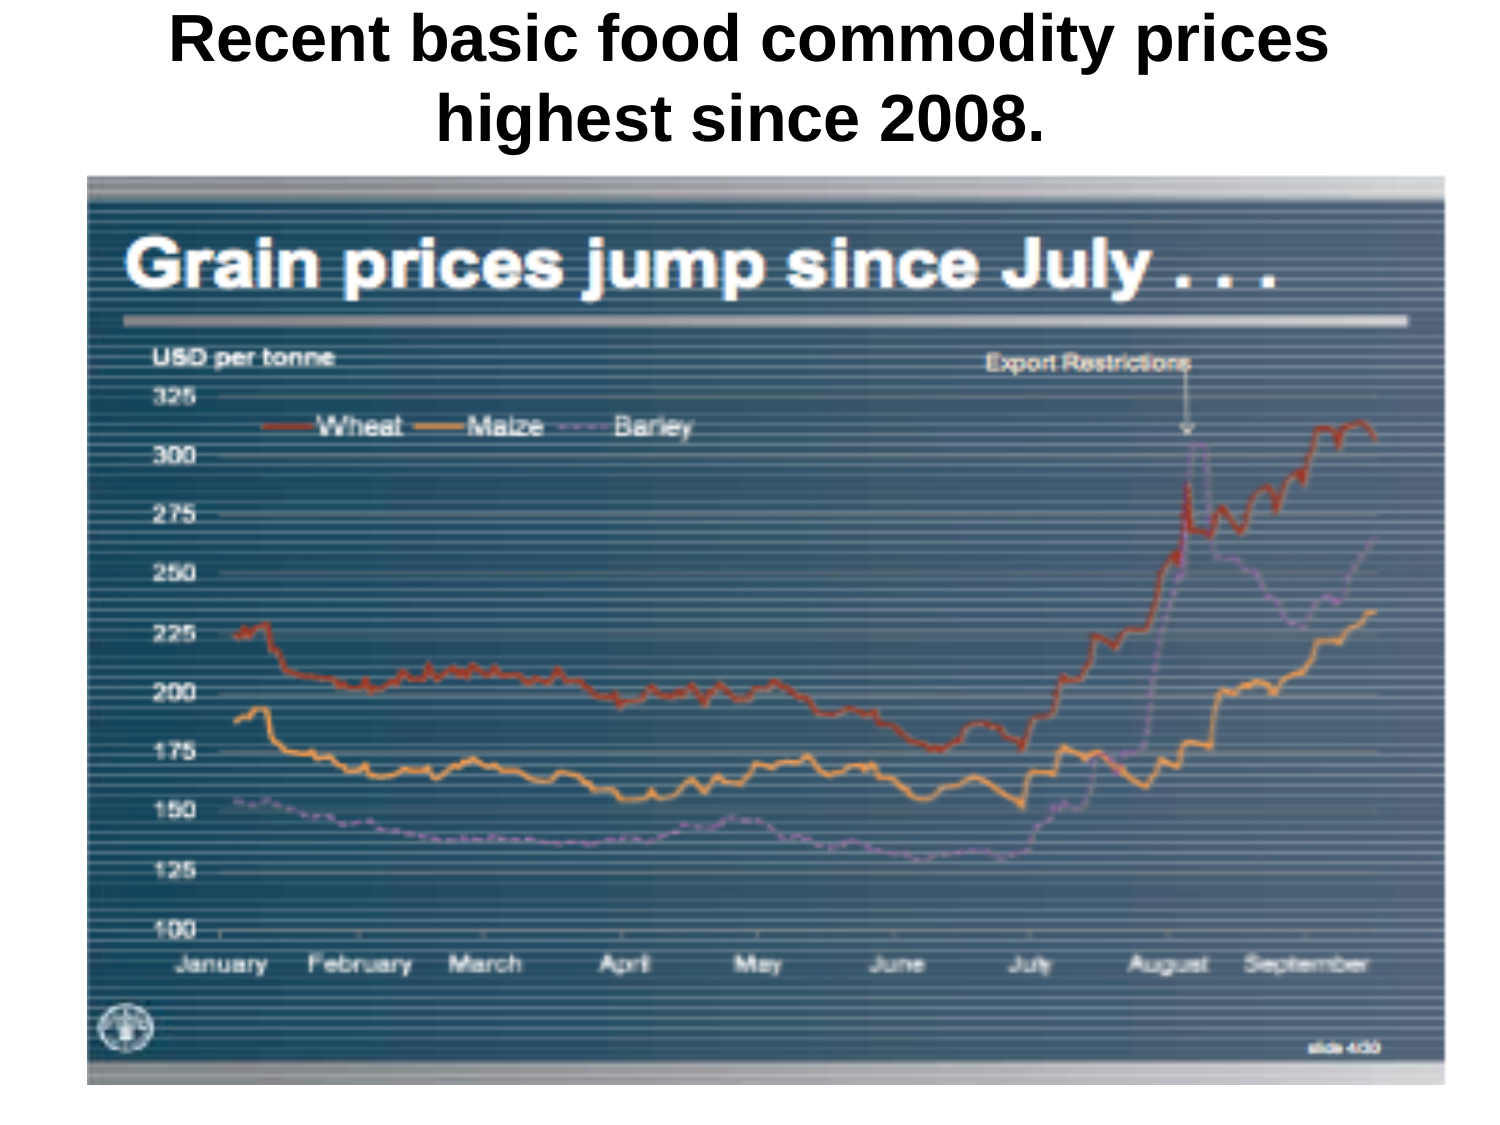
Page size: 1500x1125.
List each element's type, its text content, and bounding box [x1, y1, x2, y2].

picture [87, 174, 1451, 1085]
title Recent basic food commodity prices highest since 2008. [74, 0, 1426, 151]
